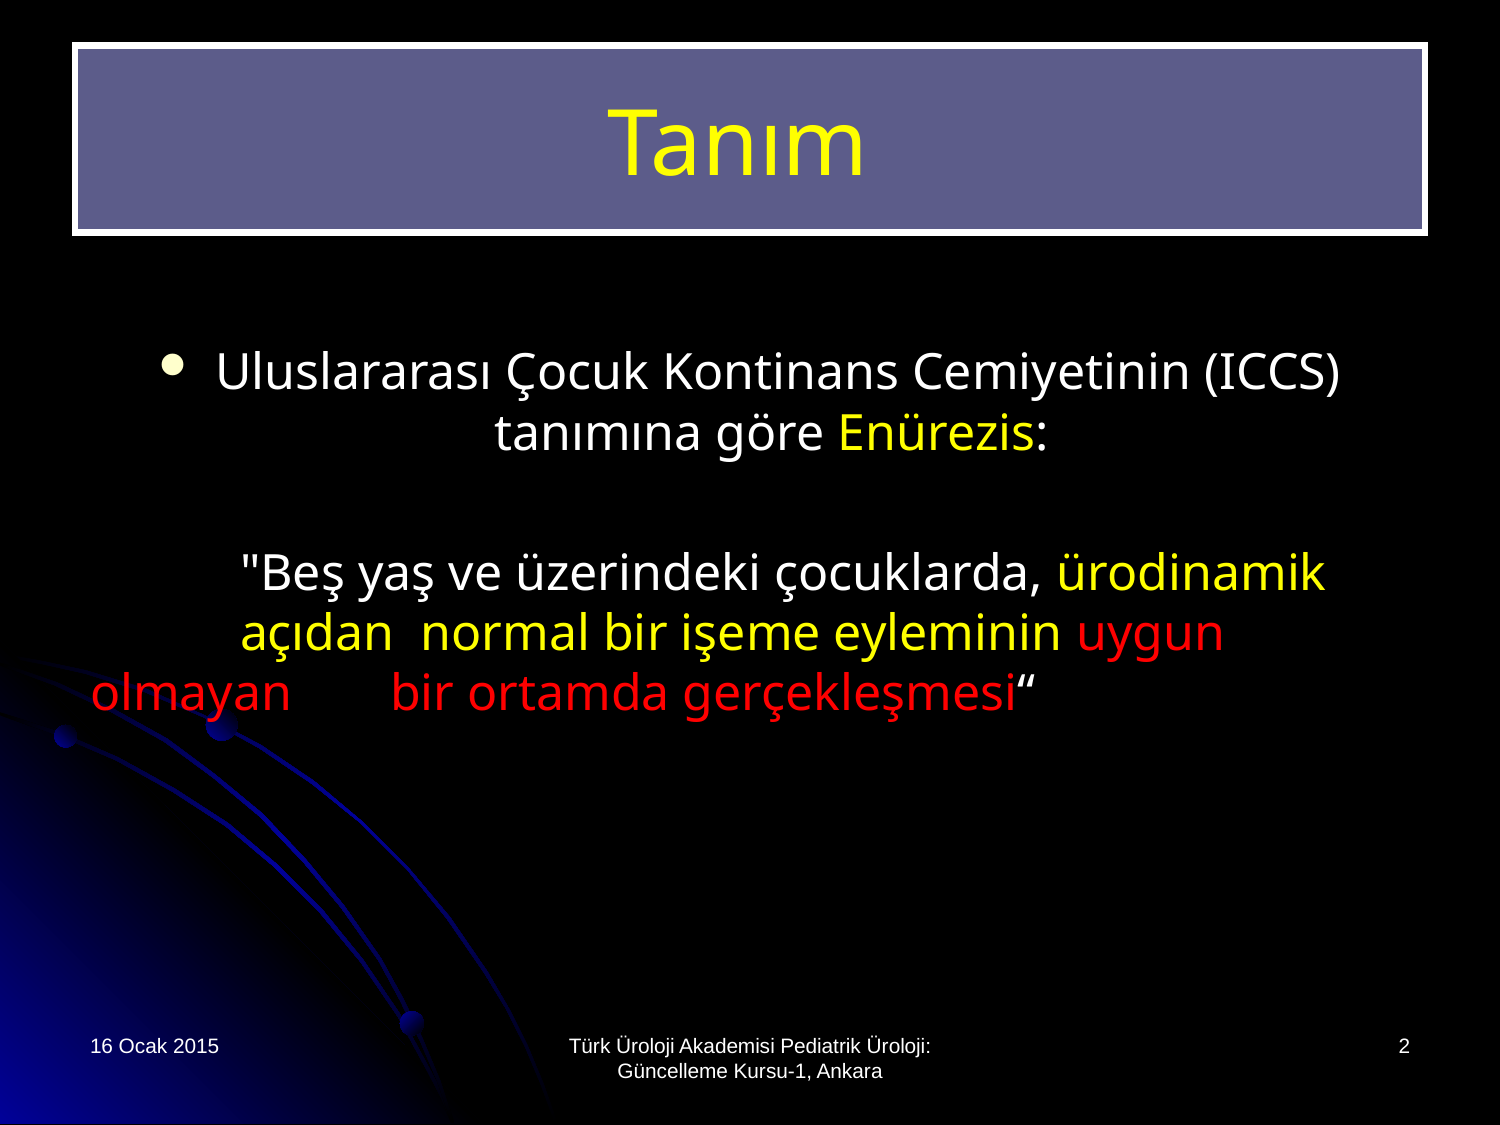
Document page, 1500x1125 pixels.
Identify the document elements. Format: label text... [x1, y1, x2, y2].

title Tanım [72, 42, 1428, 236]
slide_number 16 Ocak 2015 [74, 1024, 426, 1101]
slide_number 2 [1074, 1024, 1426, 1101]
list Uluslararası Çocuk Kontinans Cemiyetinin (ICCS) tanımına göre Enürezis: "Beş yaş ve üzerindeki çocuklarda, ürodinamik açıdan normal bir işeme eyleminin uygun olmayan bir ortamda gerçekleşmesi“ [74, 262, 1426, 1006]
footer Türk Üroloji Akademisi Pediatrik Üroloji: Güncelleme Kursu-1, Ankara [512, 1024, 988, 1101]
